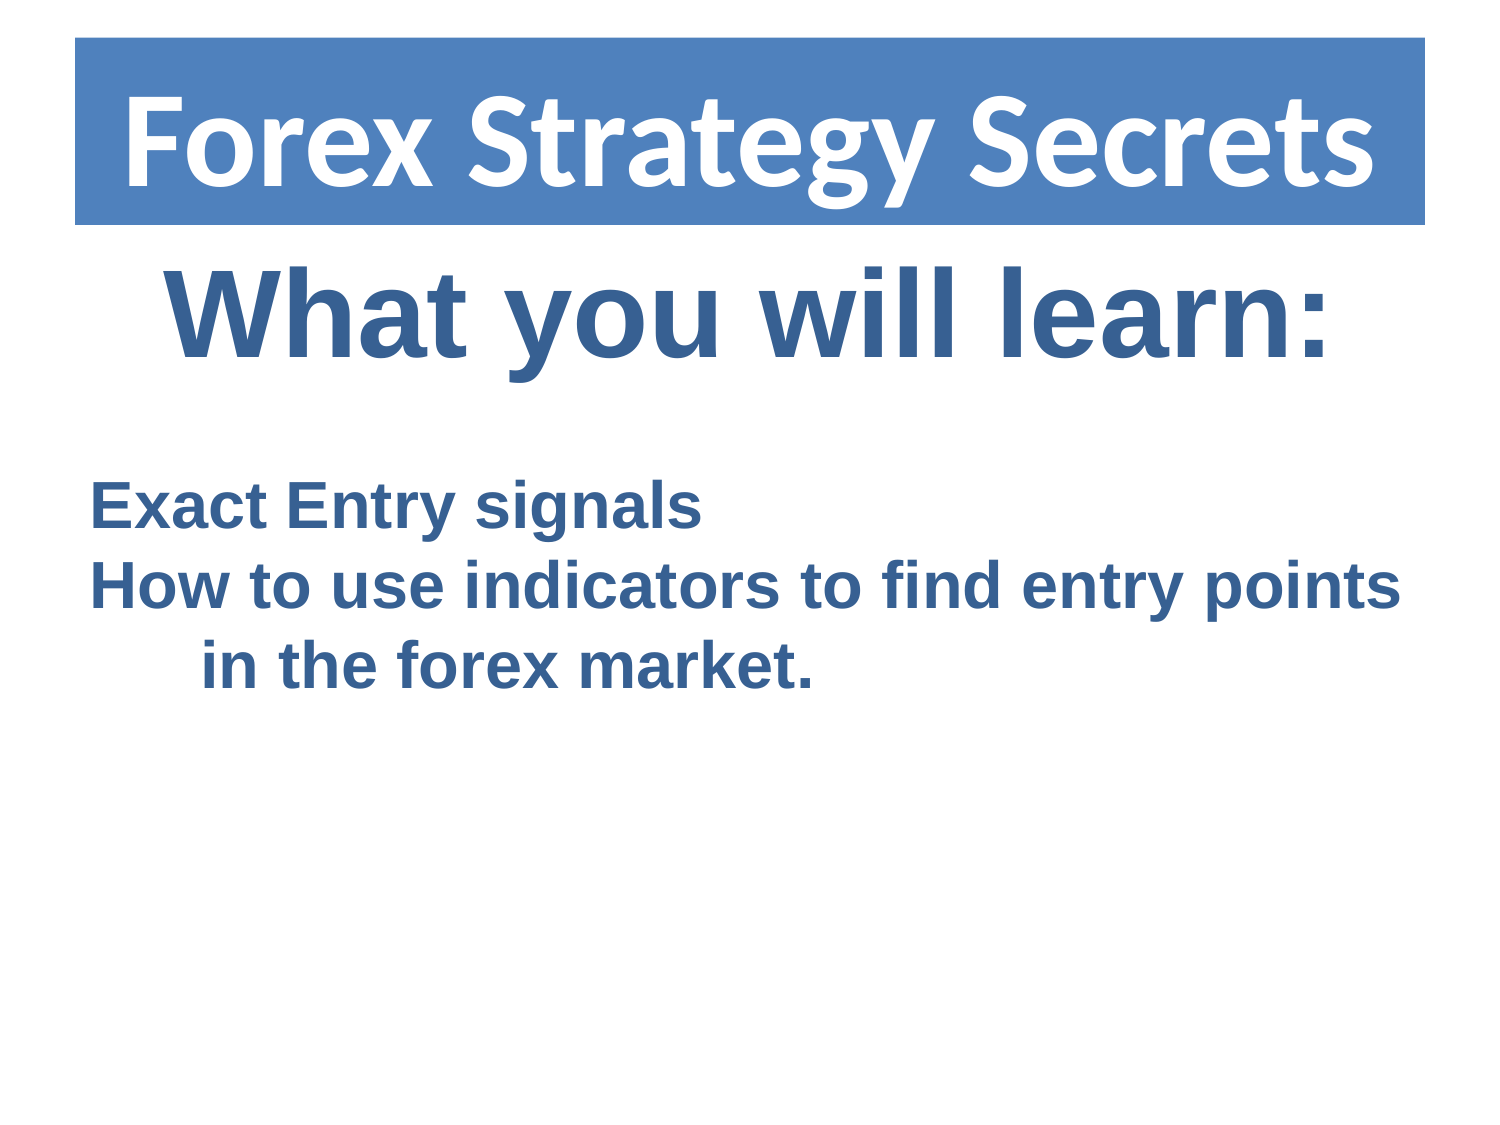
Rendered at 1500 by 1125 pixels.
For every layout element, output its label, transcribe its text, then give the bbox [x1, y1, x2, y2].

text_box What you will learn: Exact Entry signals How to use indicators to find entry points in the forex market. [0, 224, 1500, 800]
title Forex Strategy Secrets [74, 37, 1426, 224]
